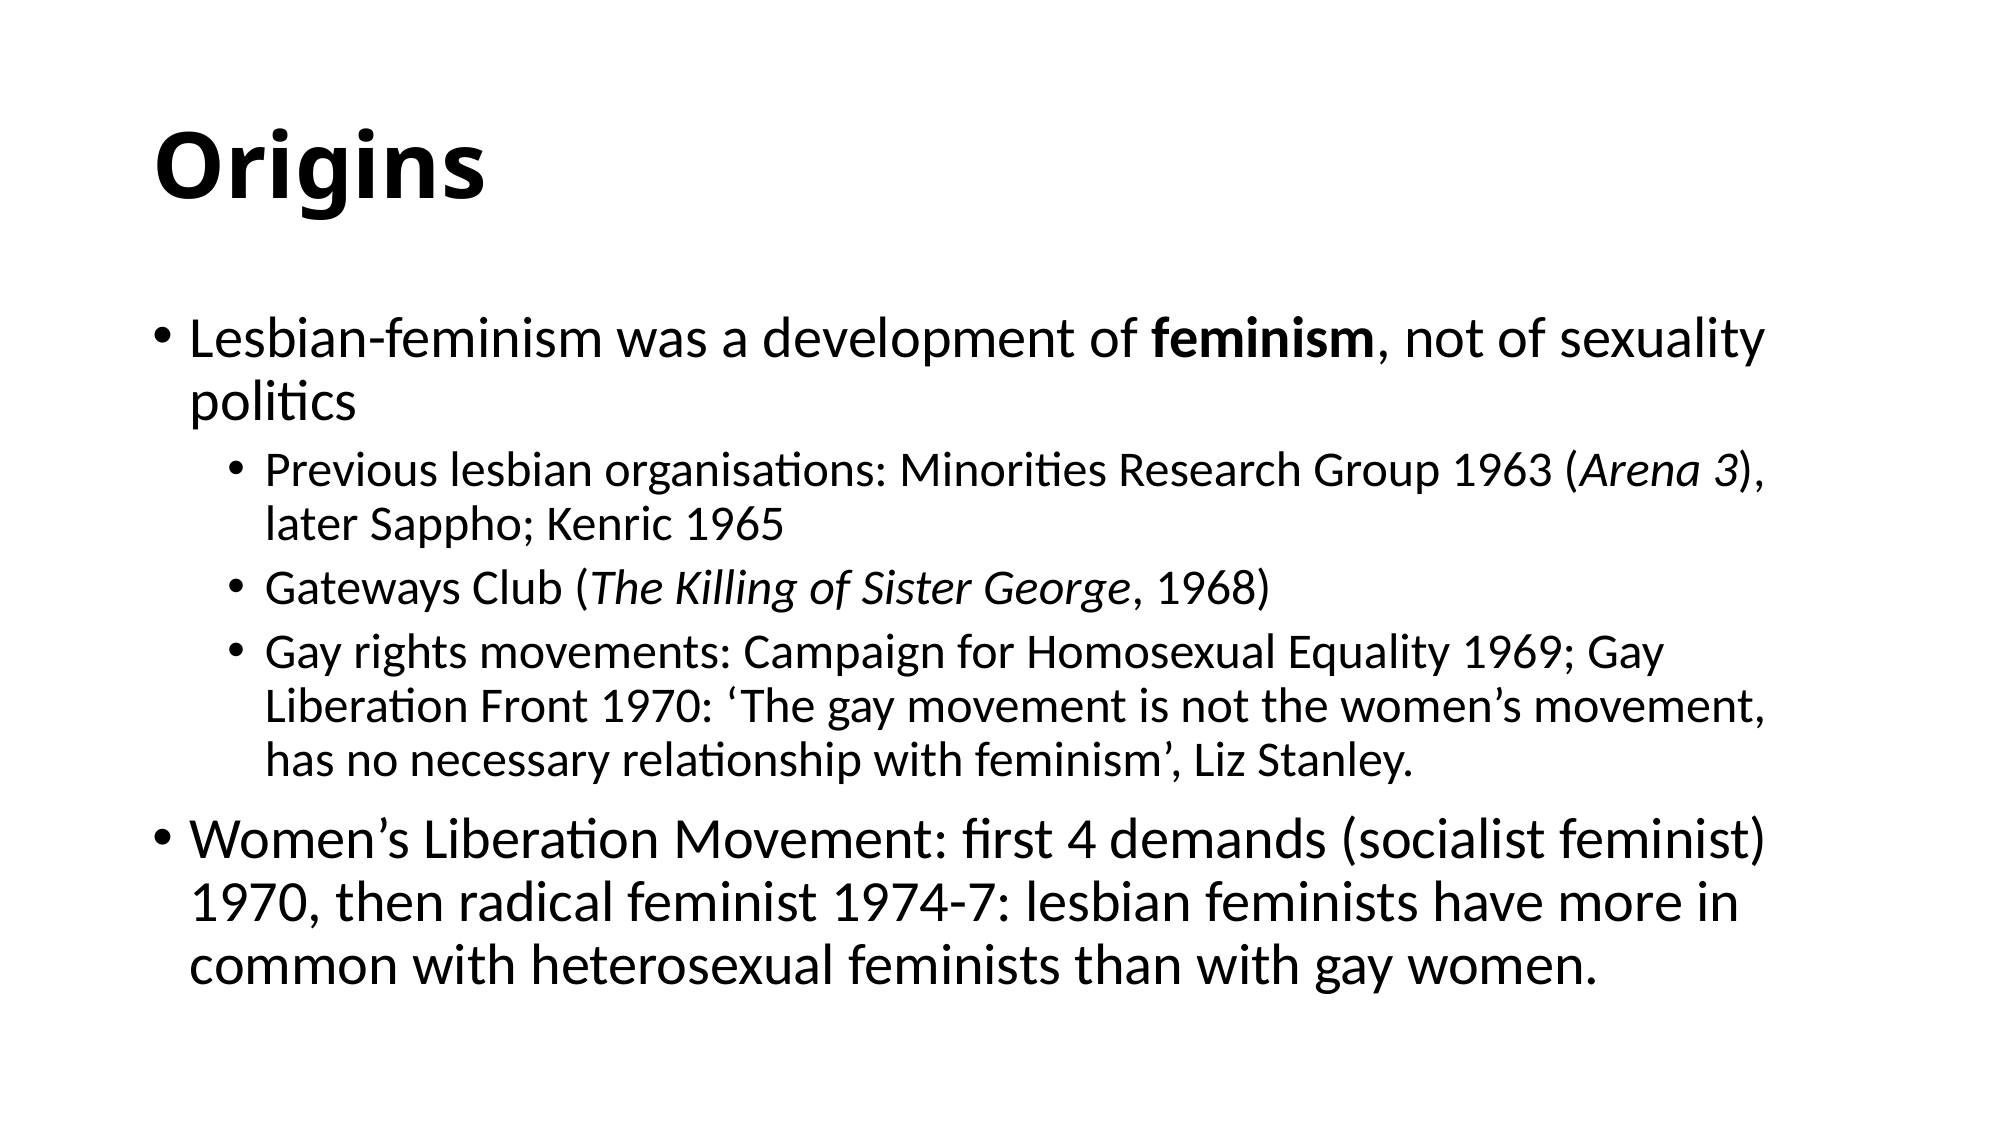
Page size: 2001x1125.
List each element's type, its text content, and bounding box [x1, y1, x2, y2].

title Origins [137, 59, 1863, 278]
list Lesbian-feminism was a development of feminism, not of sexuality politics Previous lesbian organisations: Minorities Research Group 1963 (Arena 3), later Sappho; Kenric 1965 Gateways Club (The Killing of Sister George, 1968) Gay rights movements: Campaign for Homosexual Equality 1969; Gay Liberation Front 1970: ‘The gay movement is not the women’s movement, has no necessary relationship with feminism’, Liz Stanley. Women’s Liberation Movement: first 4 demands (socialist feminist) 1970, then radical feminist 1974-7: lesbian feminists have more in common with heterosexual feminists than with gay women. [137, 299, 1863, 1014]
